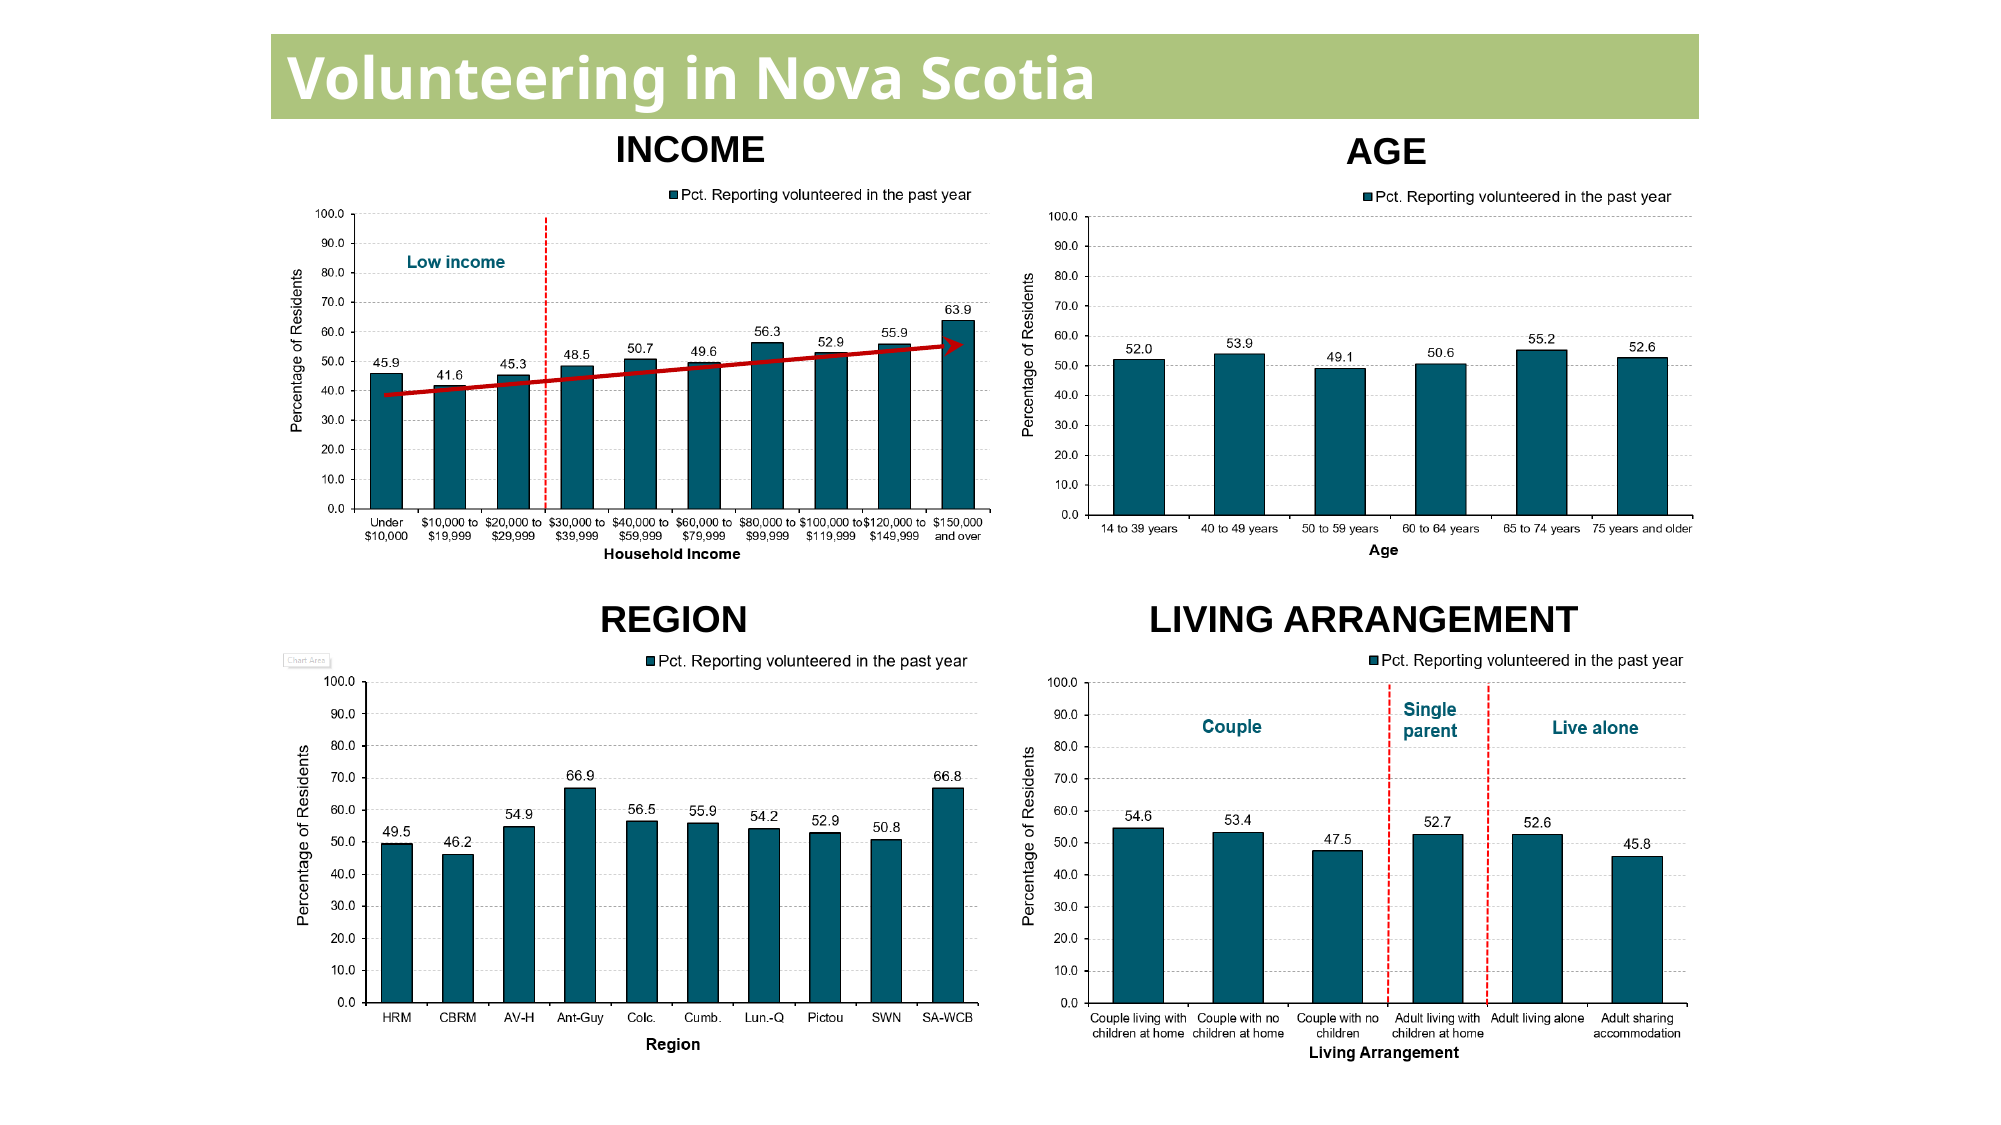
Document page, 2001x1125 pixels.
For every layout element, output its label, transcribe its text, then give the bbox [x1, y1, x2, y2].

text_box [272, 124, 1703, 1067]
text_box Volunteering in Nova Scotia [272, 35, 1698, 118]
